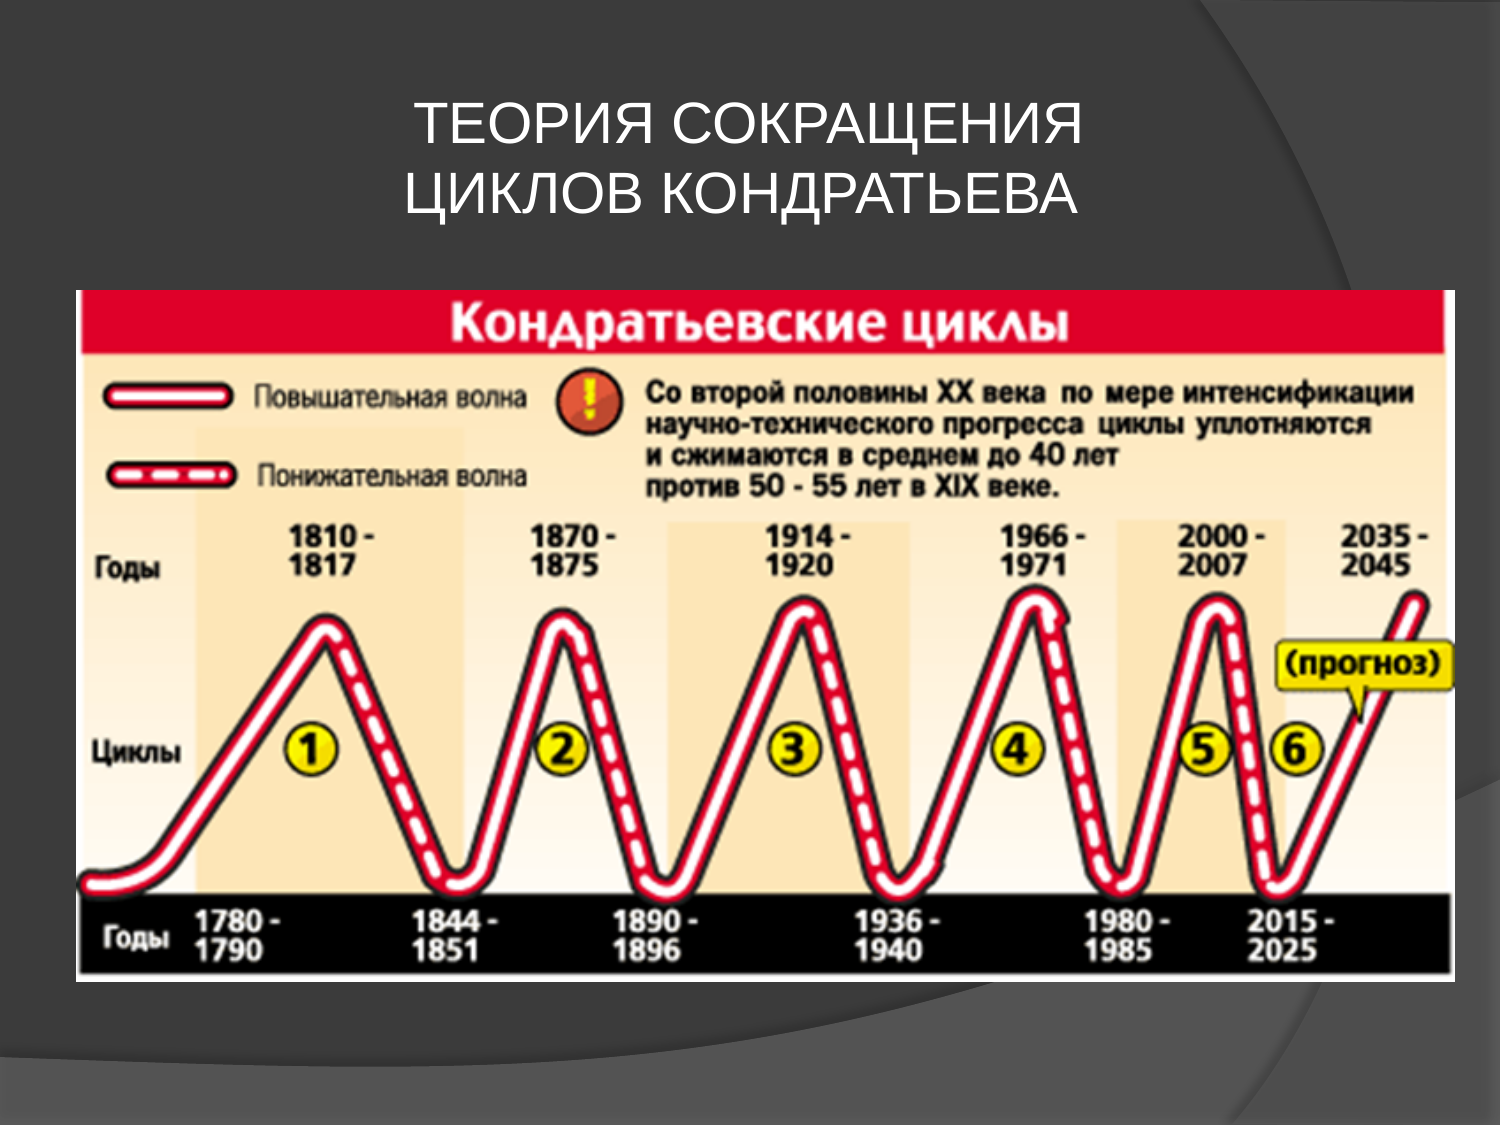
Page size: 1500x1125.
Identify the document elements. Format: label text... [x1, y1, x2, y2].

picture [76, 290, 1456, 983]
text_box ТЕОРИЯ СОКРАЩЕНИЯ ЦИКЛОВ КОНДРАТЬЕВА [373, 78, 1124, 233]
